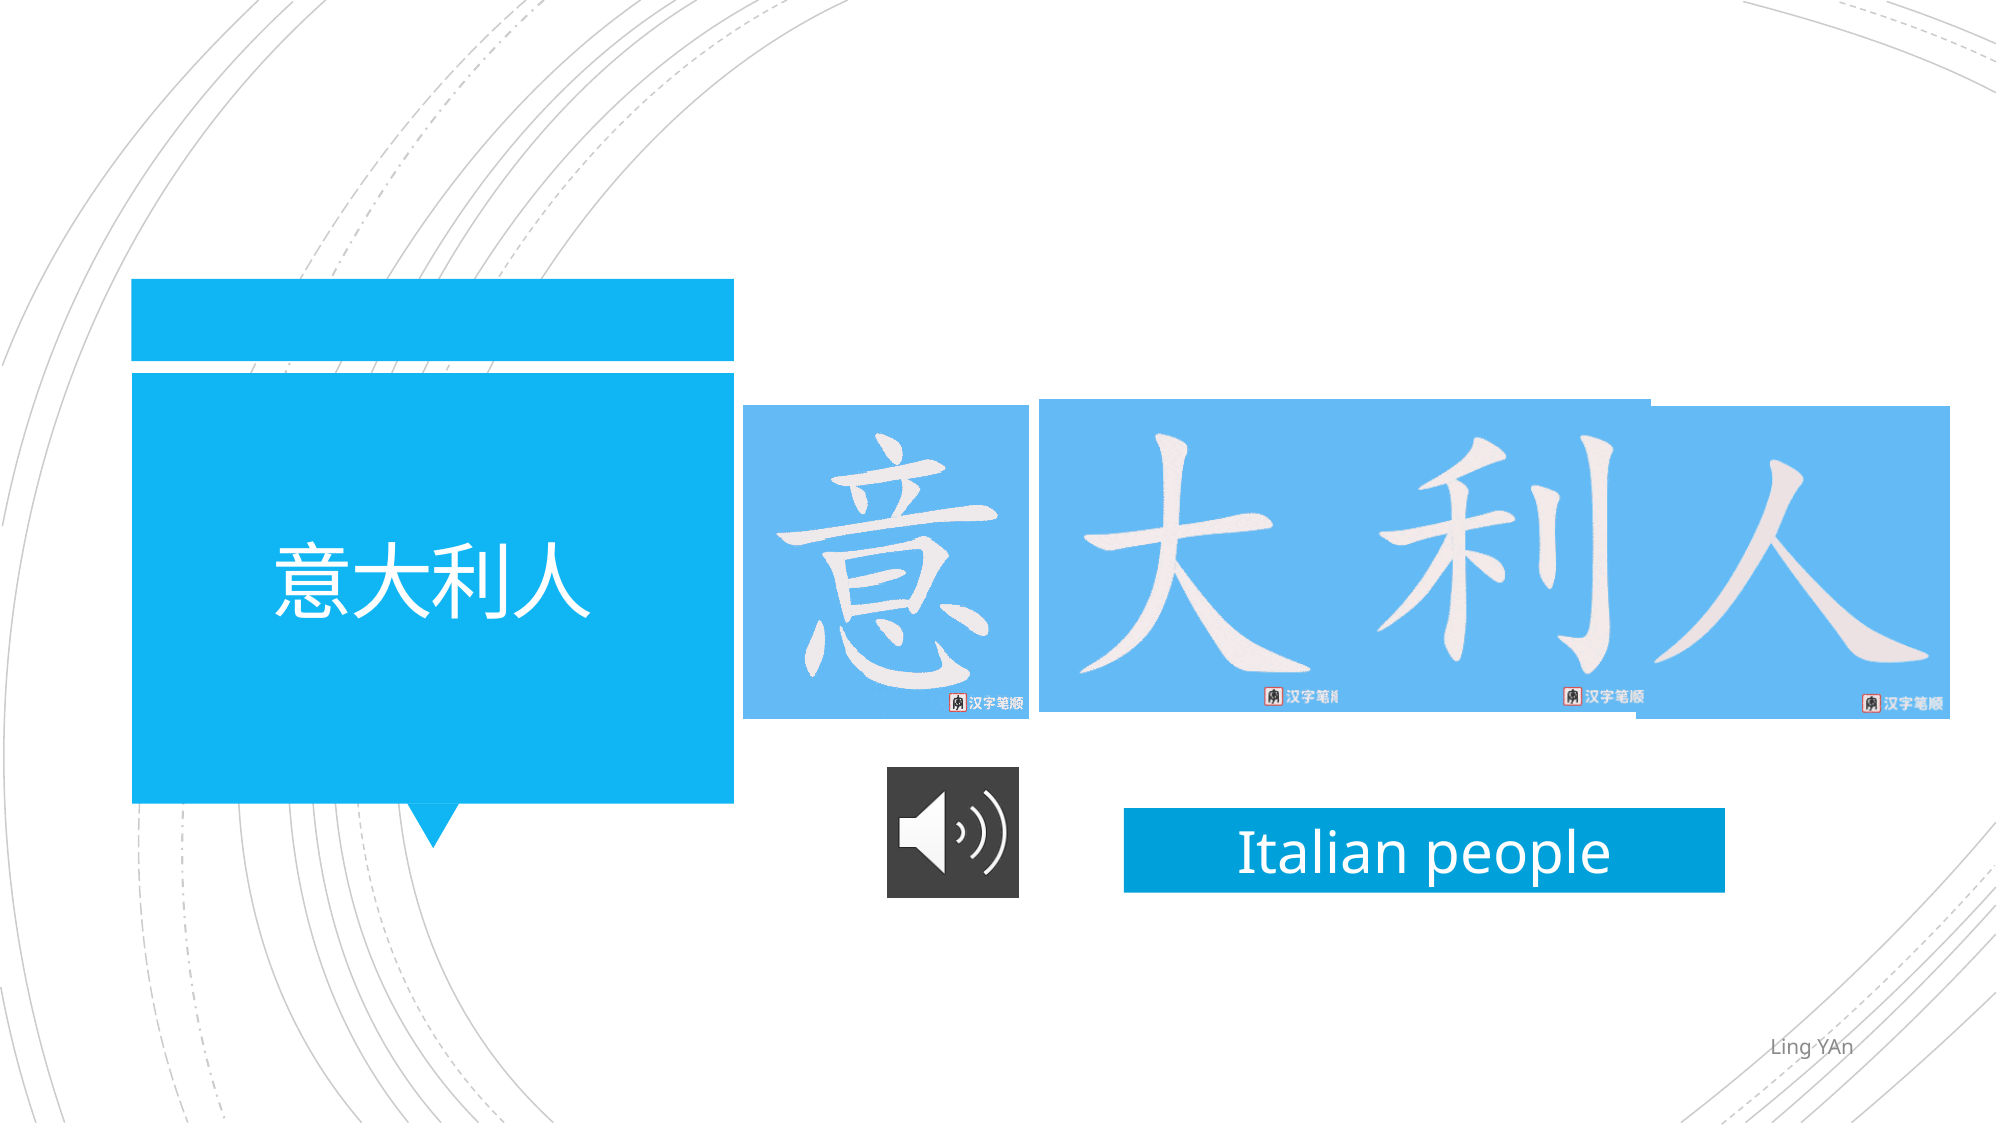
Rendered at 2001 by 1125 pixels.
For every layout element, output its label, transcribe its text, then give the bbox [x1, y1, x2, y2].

text_box Italian people [1123, 808, 1725, 893]
title 意大利人 [145, 385, 720, 789]
footer Ling YAn [131, 1021, 1869, 1074]
picture [1038, 399, 1950, 719]
picture [743, 405, 1030, 719]
picture [886, 765, 1020, 900]
